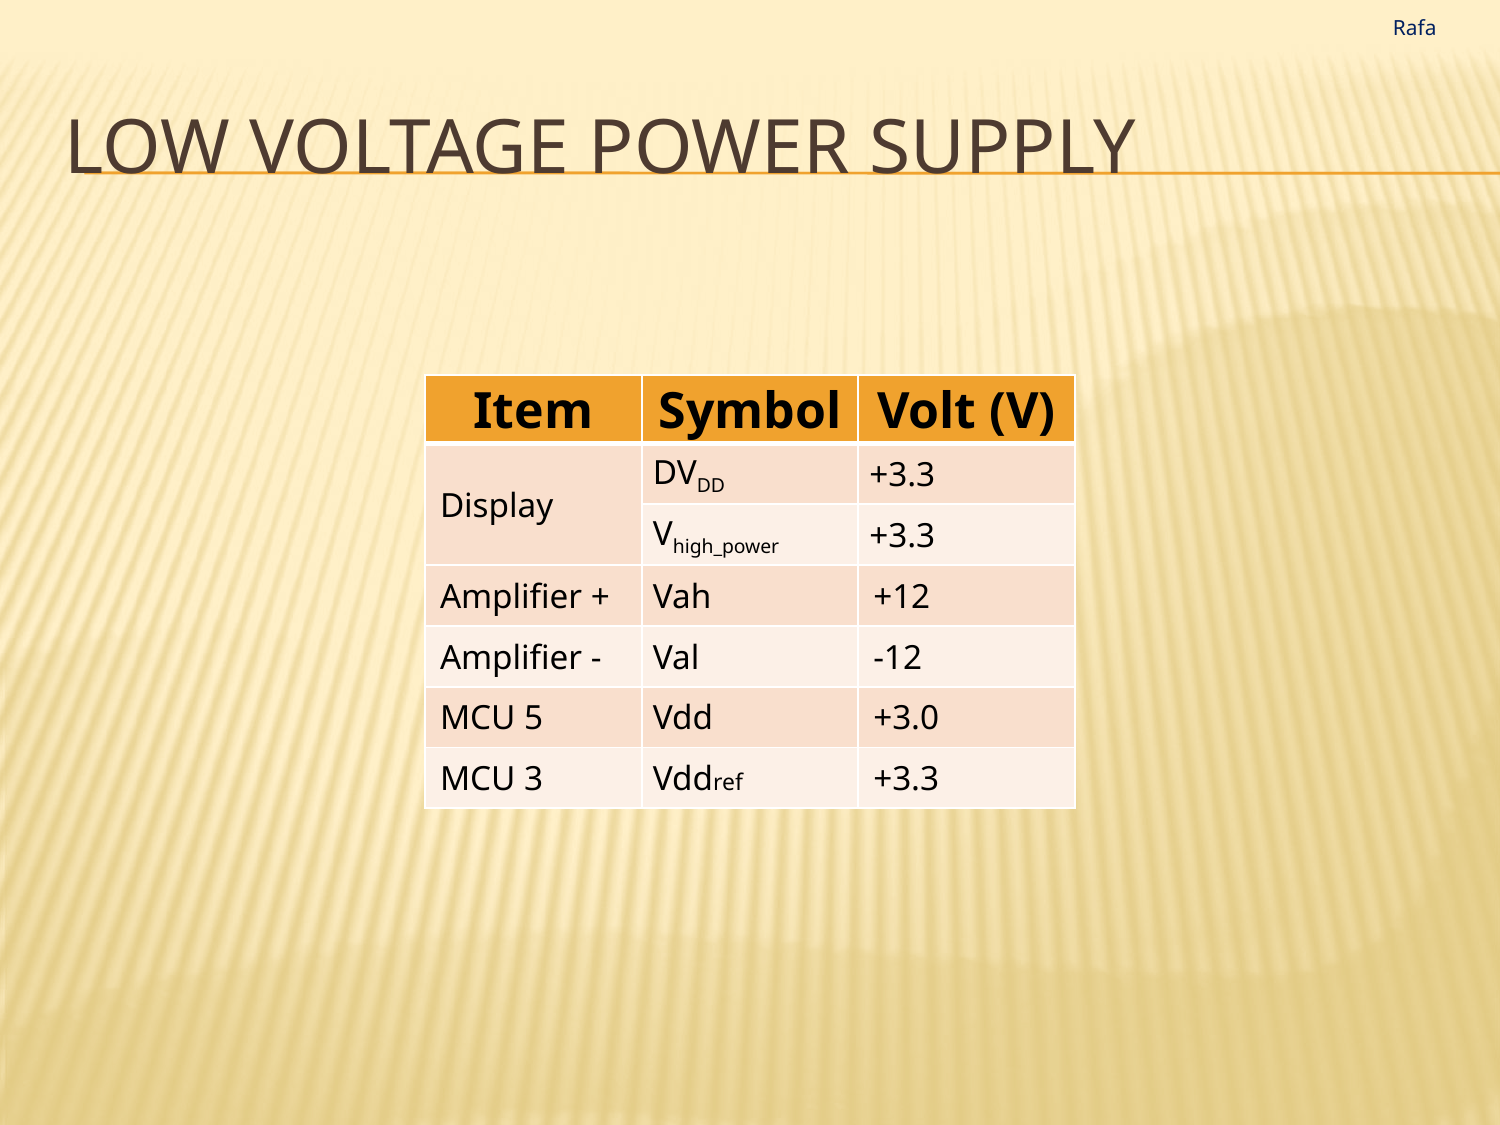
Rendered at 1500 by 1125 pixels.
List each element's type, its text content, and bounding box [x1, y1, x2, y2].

table_header Volt (V) [859, 376, 1074, 441]
table_cell Vdd [643, 688, 857, 747]
table_header Symbol [643, 376, 857, 441]
table_cell +12 [859, 566, 1074, 625]
table_cell +3.0 [859, 688, 1074, 747]
table_cell Vah [643, 566, 857, 625]
table_cell +3.3 [859, 446, 1074, 503]
table_header Item [426, 376, 641, 441]
text_box Rafa [1333, 7, 1496, 47]
table_cell MCU 5 [426, 688, 641, 747]
table_cell Vddref [643, 748, 857, 807]
table_cell Amplifier + [426, 566, 641, 625]
table_cell +3.3 [859, 748, 1074, 807]
table_cell DVDD [643, 446, 857, 503]
table_cell -12 [859, 627, 1074, 686]
table_cell Amplifier - [426, 627, 641, 686]
table_cell Display [426, 446, 641, 564]
table_cell Vhigh_power [643, 505, 857, 564]
table_cell +3.3 [859, 505, 1074, 564]
title Low voltage power supply [50, 75, 1475, 213]
table_cell Val [643, 627, 857, 686]
table_cell MCU 3 [426, 748, 641, 807]
text_box [74, 224, 738, 1000]
